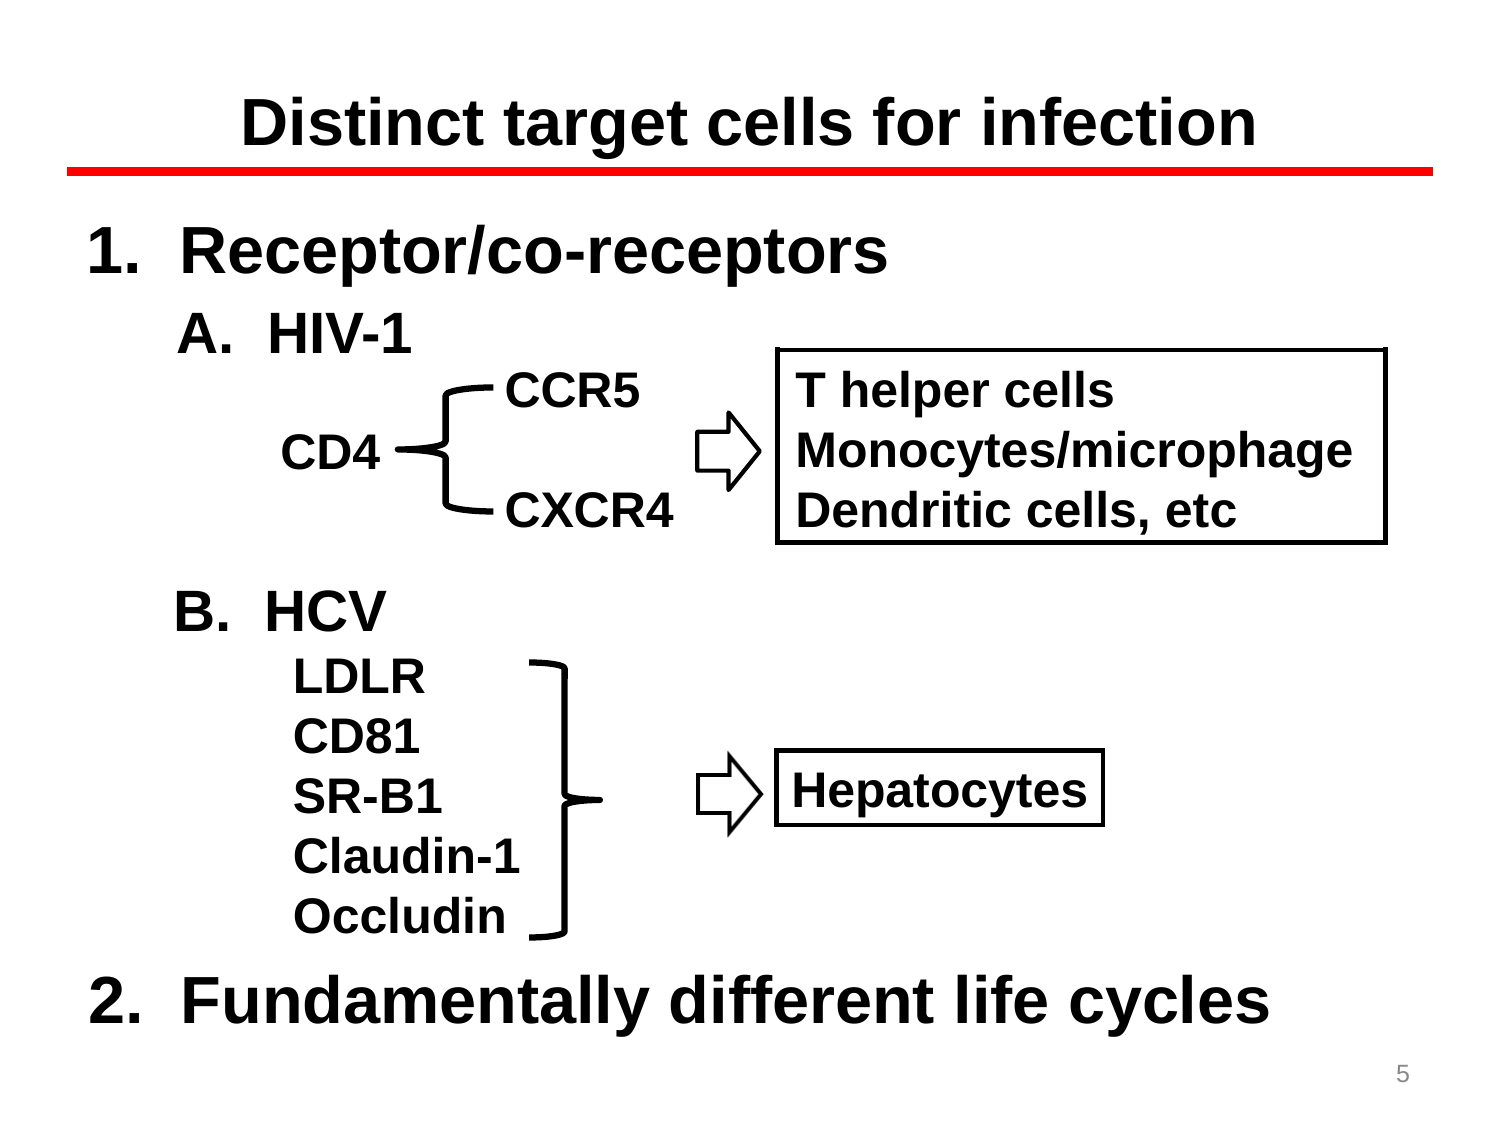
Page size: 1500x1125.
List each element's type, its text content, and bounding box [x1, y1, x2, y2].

title Distinct target cells for infection [74, 24, 1426, 167]
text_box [68, 168, 1432, 1047]
slide_number 5 [1074, 1054, 1425, 1103]
